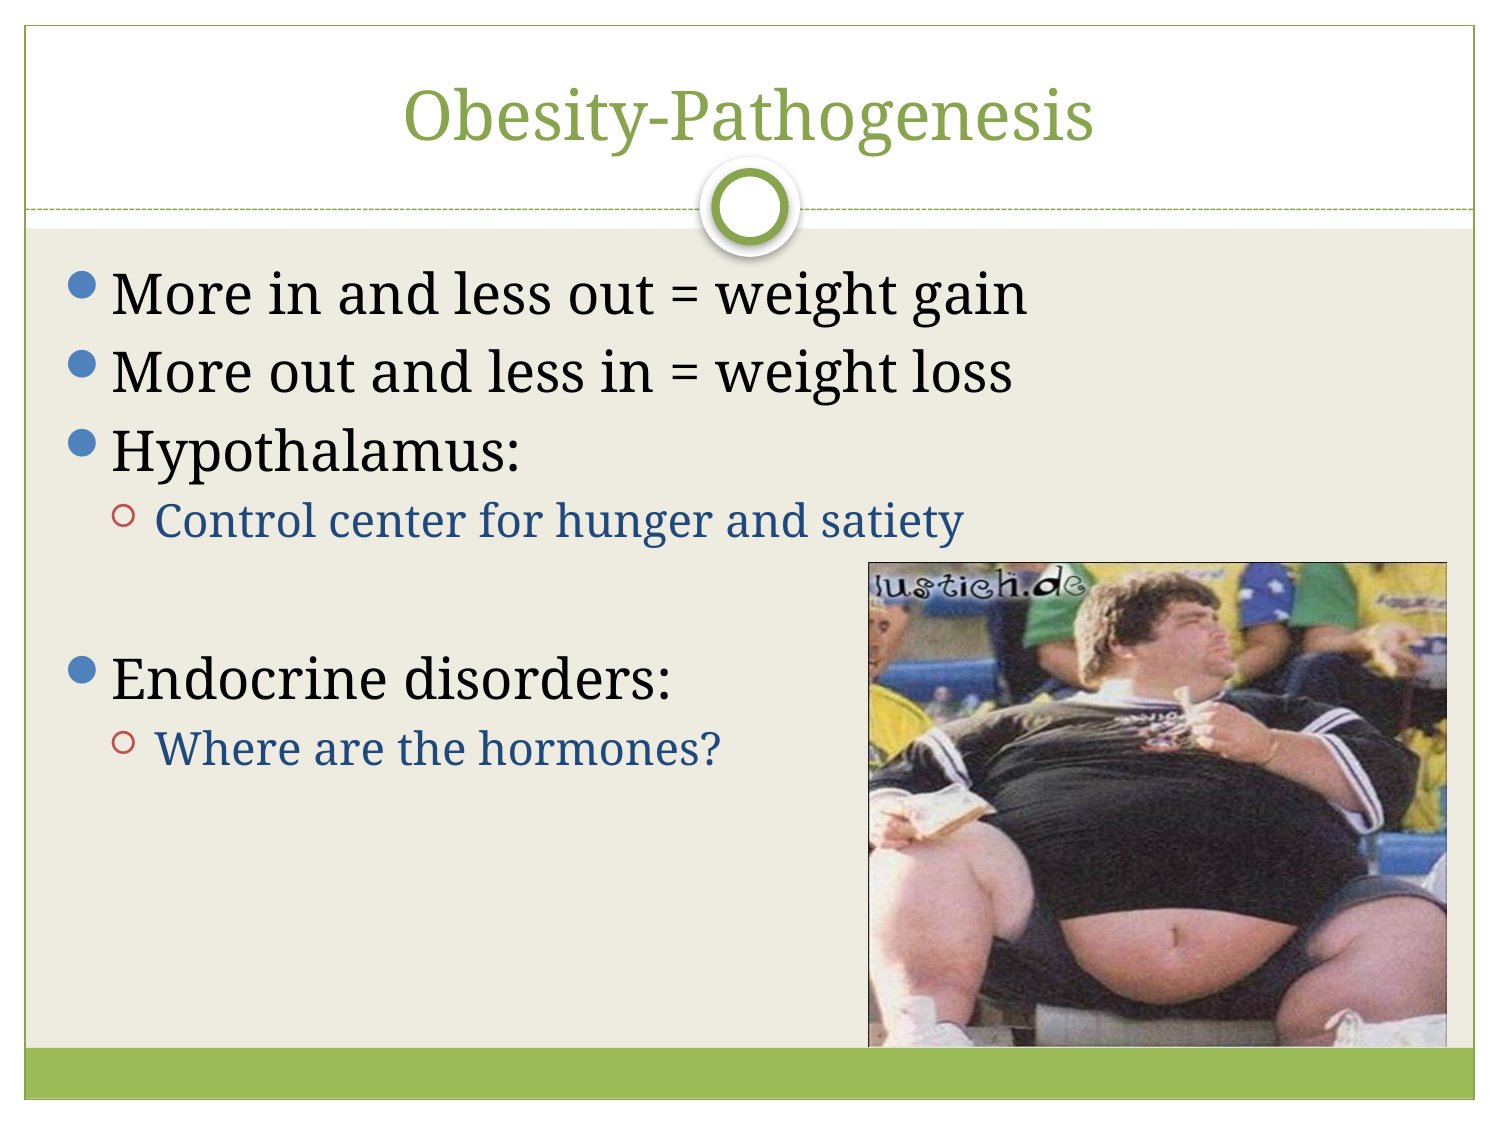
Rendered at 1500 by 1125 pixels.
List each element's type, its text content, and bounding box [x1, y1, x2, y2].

list More in and less out = weight gain More out and less in = weight loss Hypothalamus: Control center for hunger and satiety Endocrine disorders: Where are the hormones? [49, 250, 1445, 1001]
title Obesity-Pathogenesis [49, 37, 1450, 162]
picture [867, 562, 1448, 1048]
